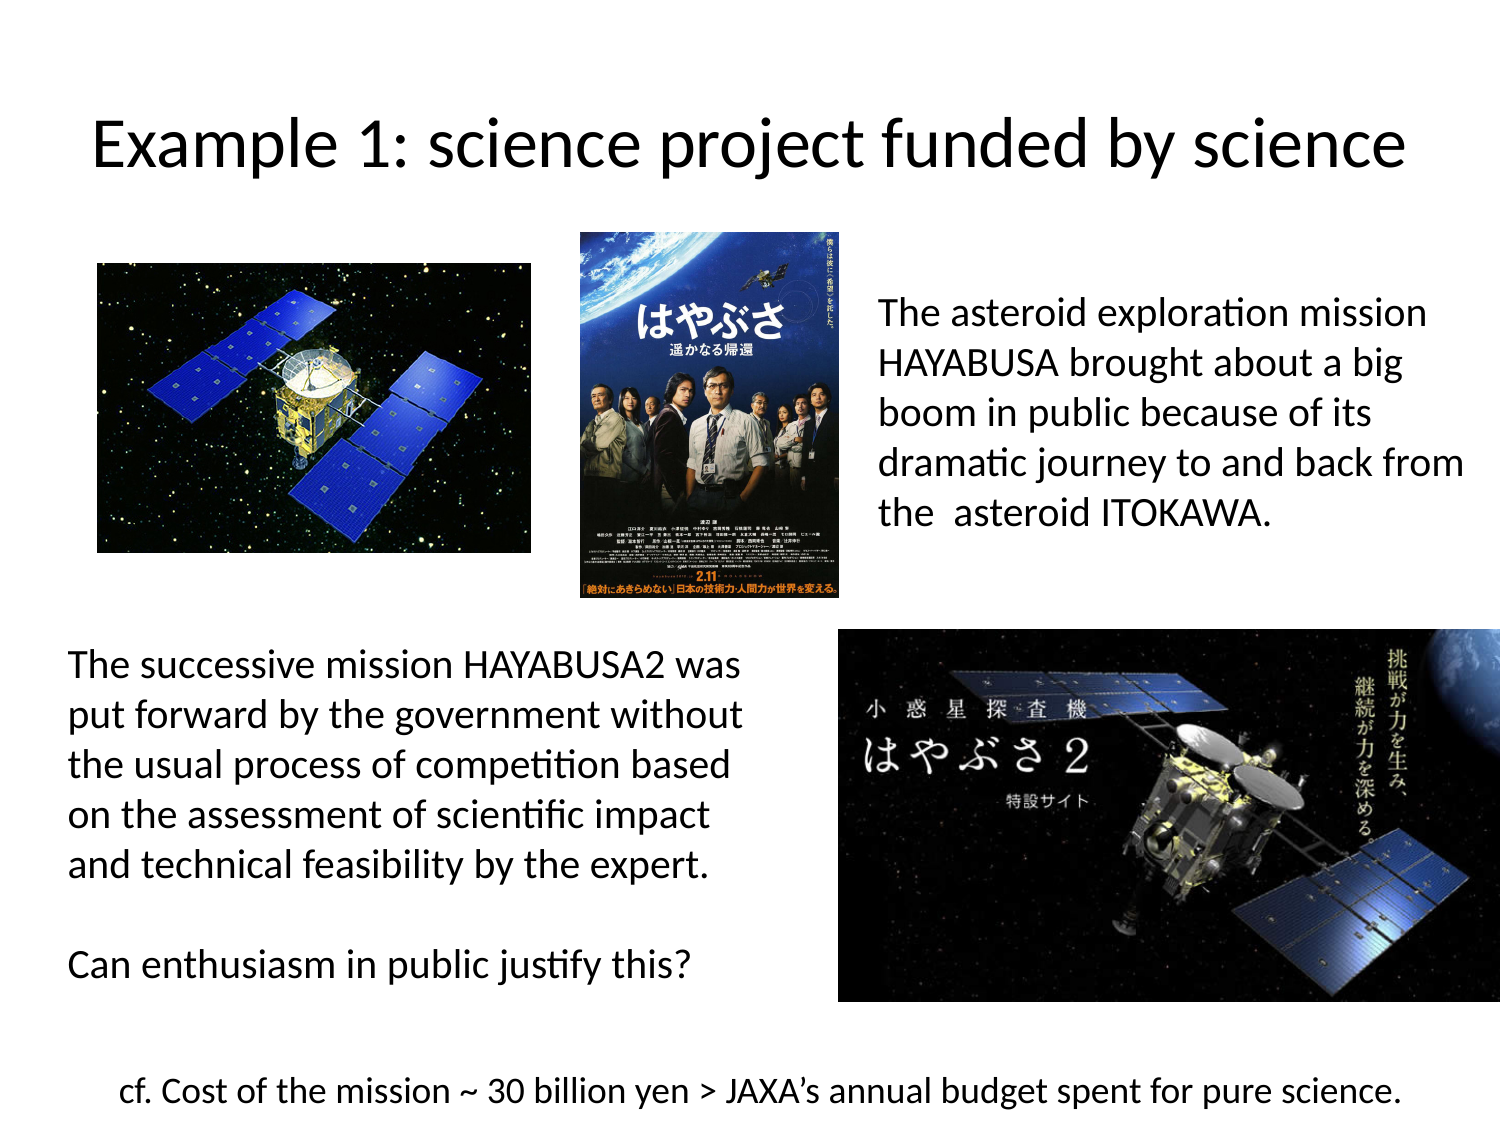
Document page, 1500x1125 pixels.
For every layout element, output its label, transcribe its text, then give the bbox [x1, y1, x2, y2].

text_box The asteroid exploration mission HAYABUSA brought about a big boom in public because of its dramatic journey to and back from the asteroid ITOKAWA. [863, 277, 1500, 543]
title Example 1: science project funded by science [75, 45, 1425, 233]
picture [96, 263, 531, 553]
text_box The successive mission HAYABUSA2 was put forward by the government without the usual process of competition based on the assessment of scientific impact and technical feasibility by the expert. Can enthusiasm in public justify this? [52, 629, 778, 995]
picture [837, 629, 1500, 1002]
picture [580, 232, 839, 599]
text_box cf. Cost of the mission ~ 30 billion yen > JAXA’s annual budget spent for pure science. [104, 1058, 1420, 1119]
